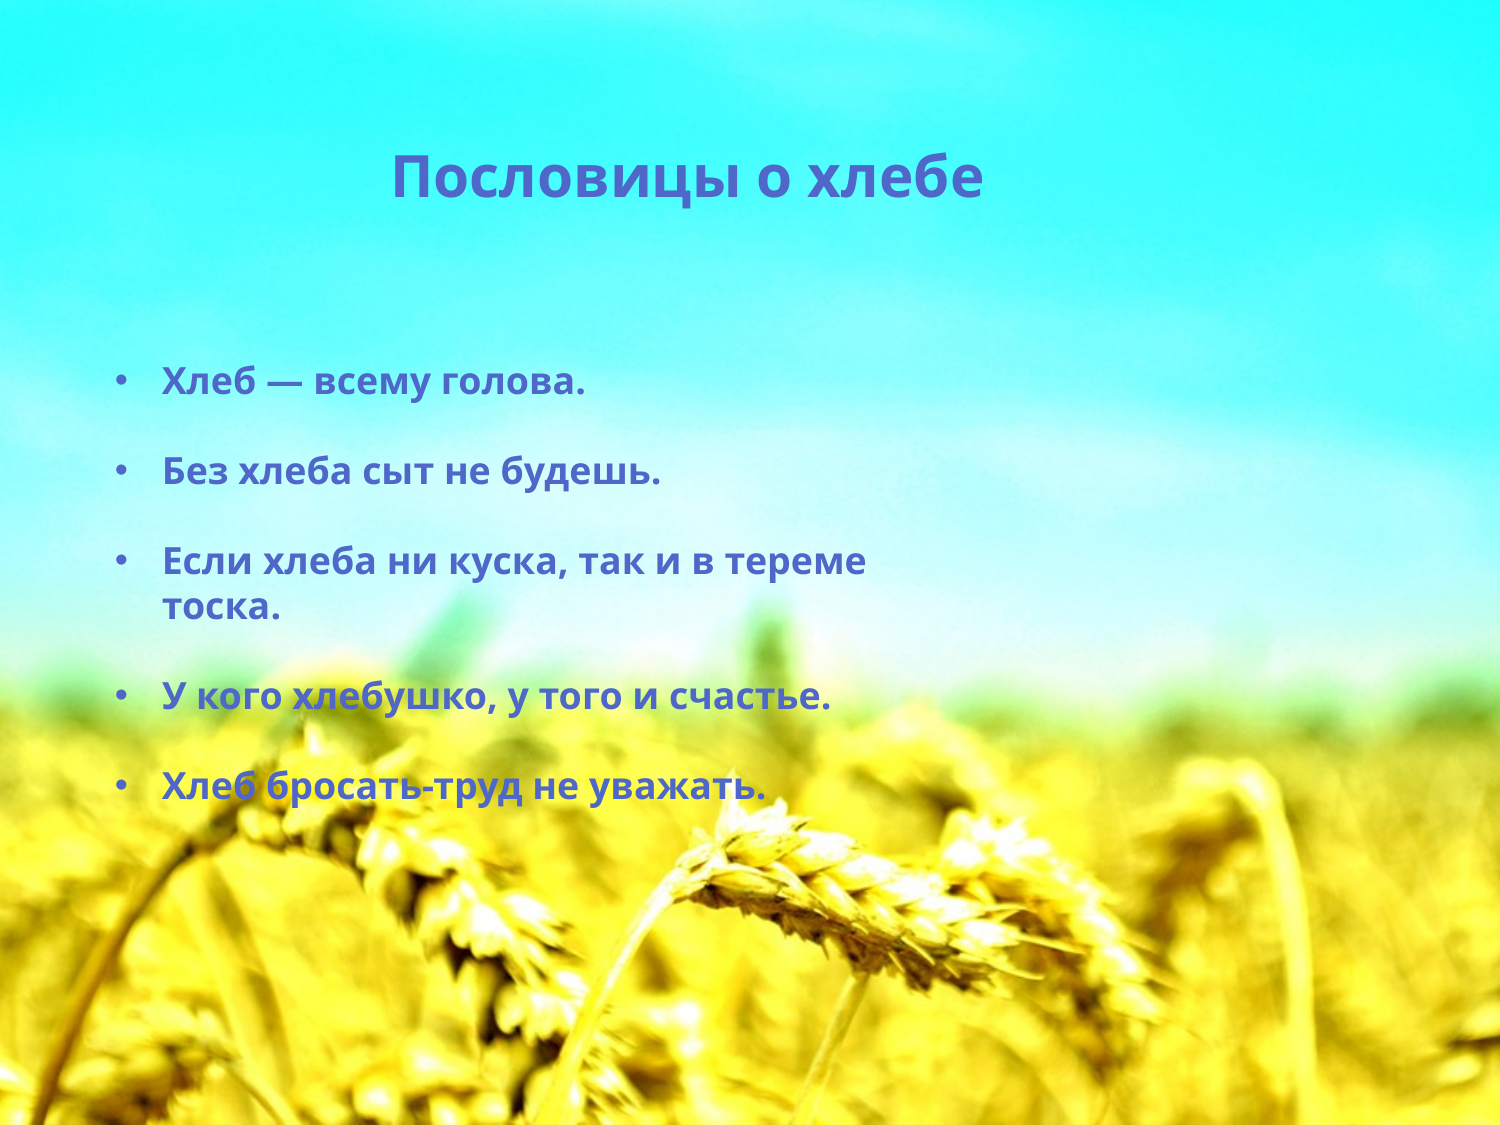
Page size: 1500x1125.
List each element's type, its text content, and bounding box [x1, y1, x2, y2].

picture [0, 0, 1500, 1125]
title Пословицы о хлебе [75, 45, 1300, 303]
text_box Хлеб — всему голова. Без хлеба сыт не будешь. Если хлеба ни куска, так и в тереме тоска. У кого хлебушко, у того и счастье. Хлеб бросать-труд не уважать. [100, 349, 916, 860]
